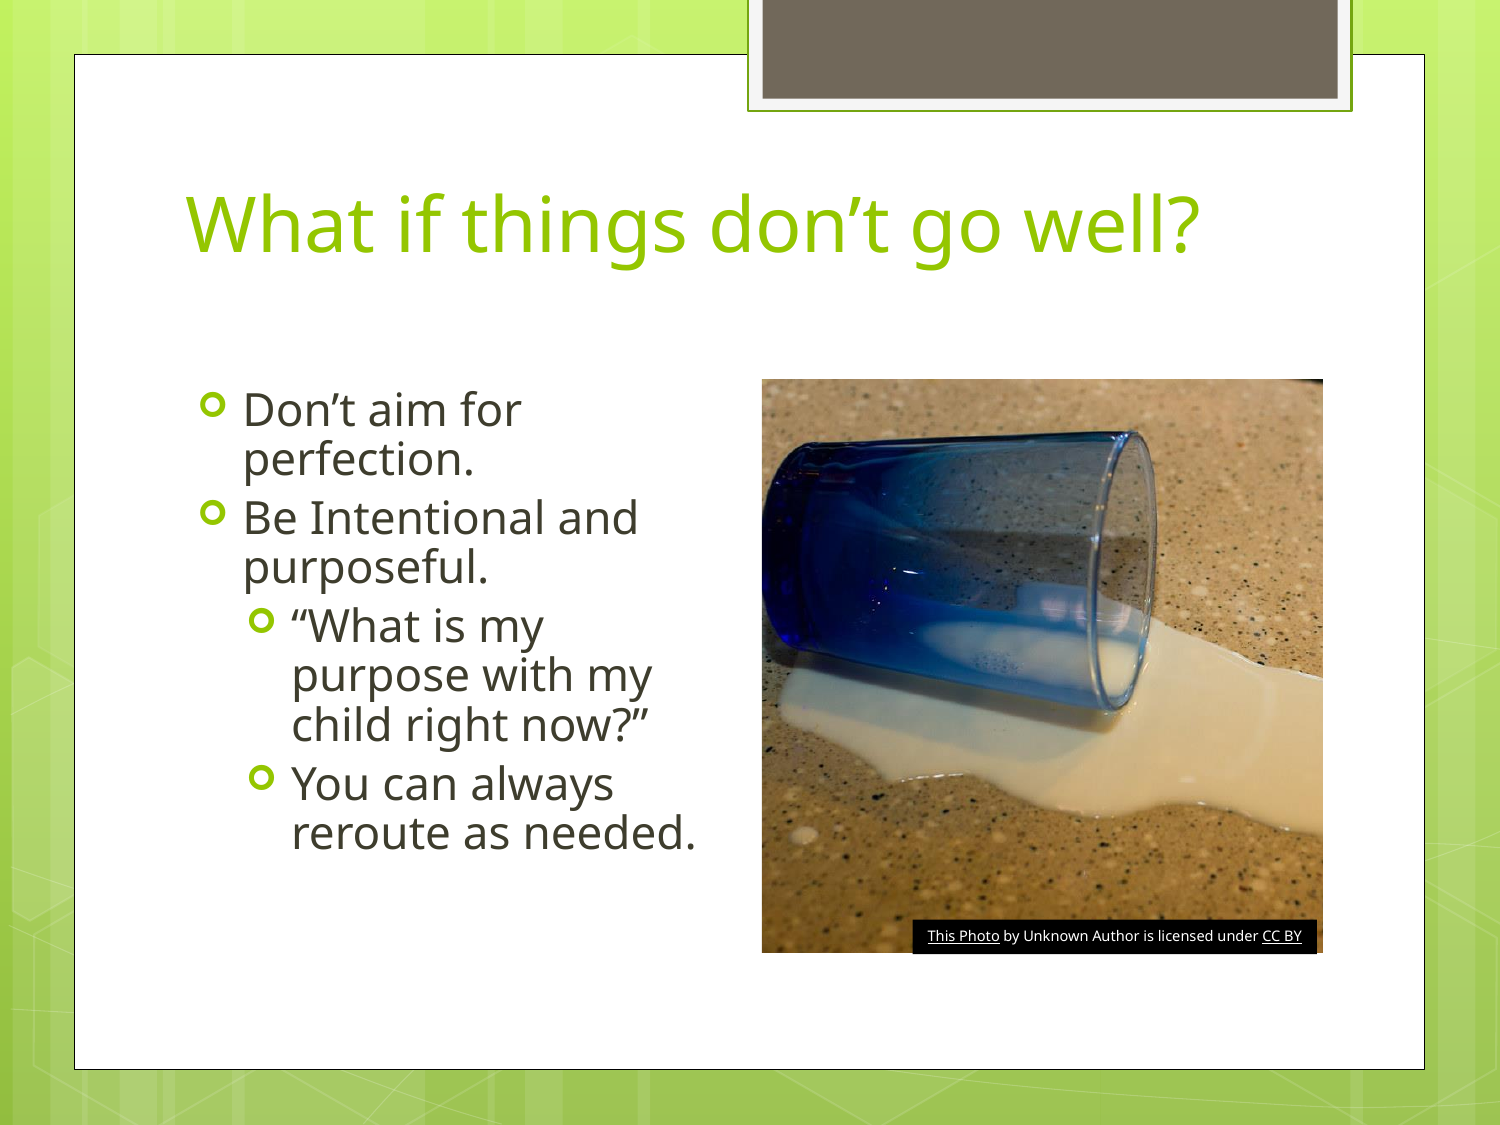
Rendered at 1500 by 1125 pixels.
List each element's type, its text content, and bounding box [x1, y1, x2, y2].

list Don’t aim for perfection. Be Intentional and purposeful. “What is my purpose with my child right now?” You can always reroute as needed. [171, 379, 732, 953]
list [761, 379, 1324, 953]
title What if things don’t go well? [170, 87, 1323, 275]
